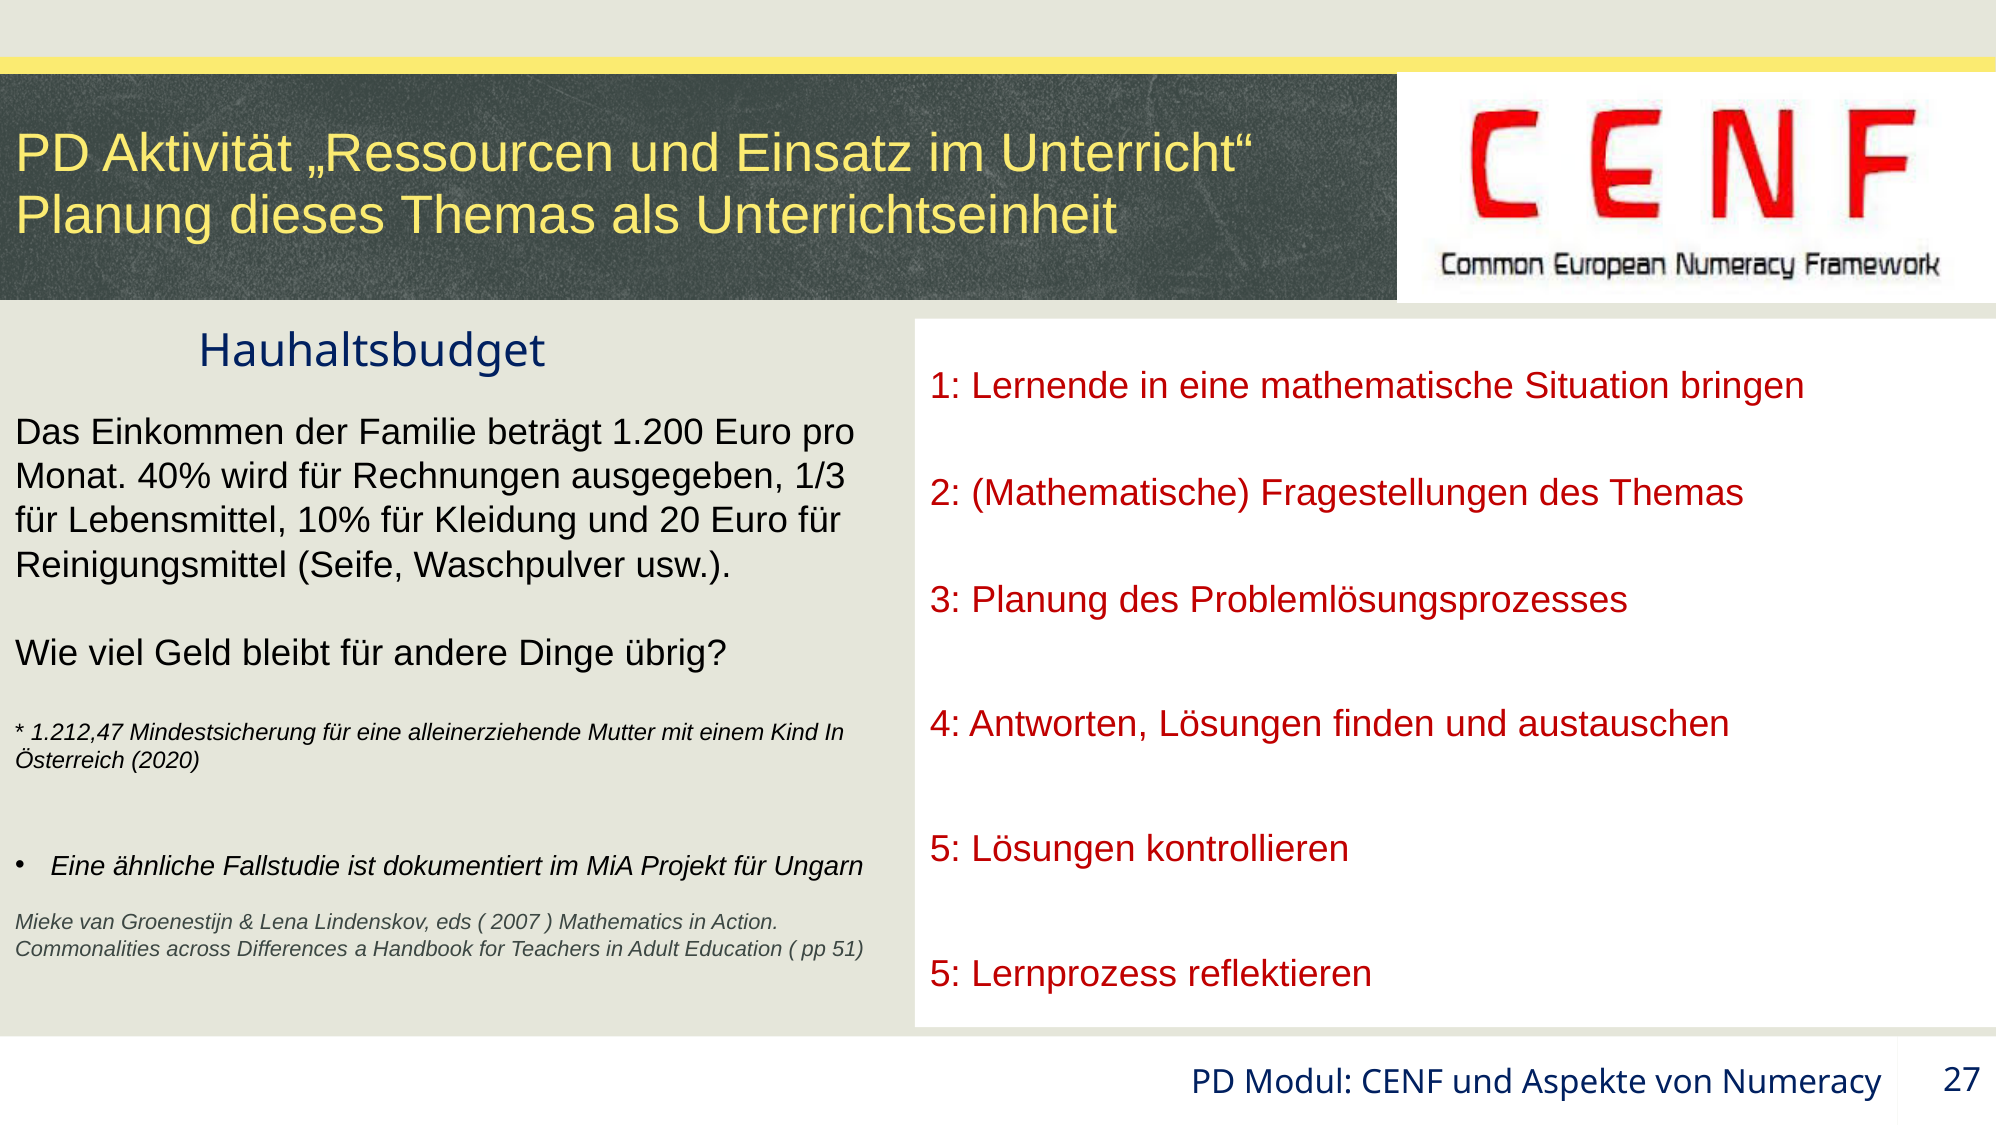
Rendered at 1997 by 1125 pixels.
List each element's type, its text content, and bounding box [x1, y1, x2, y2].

text_box 1: Lernende in eine mathematische Situation bringen 2: (Mathematische) Fragestellungen des Themas 3: Planung des Problemlösungsprozesses 4: Antworten, Lösungen finden und austauschen 5: Lösungen kontrollieren 5: Lernprozess reflektieren [914, 318, 1997, 1028]
text_box Hauhaltsbudget [32, 313, 713, 381]
text_box Das Einkommen der Familie beträgt 1.200 Euro pro Monat. 40% wird für Rechnungen ausgegeben, 1/3 für Lebensmittel, 10% für Kleidung und 20 Euro für Reinigungsmittel (Seife, Waschpulver usw.). Wie viel Geld bleibt für andere Dinge übrig? * 1.212,47 Mindestsicherung für eine alleinerziehende Mutter mit einem Kind In Österreich (2020) Eine ähnliche Fallstudie ist dokumentiert im MiA Projekt für Ungarn Mieke van Groenestijn & Lena Lindenskov, eds ( 2007 ) Mathematics in Action. Commonalities across Differences a Handbook for Teachers in Adult Education ( pp 51) [0, 400, 893, 1032]
slide_number 27 [1897, 1036, 1997, 1125]
title PD Aktivität „Ressourcen und Einsatz im Unterricht“ Planung dieses Themas als Unterrichtseinheit [0, 75, 1991, 294]
picture [0, 72, 1997, 303]
text_box [15, 321, 1974, 1103]
footer PD Modul: CENF und Aspekte von Numeracy [0, 1036, 1897, 1125]
